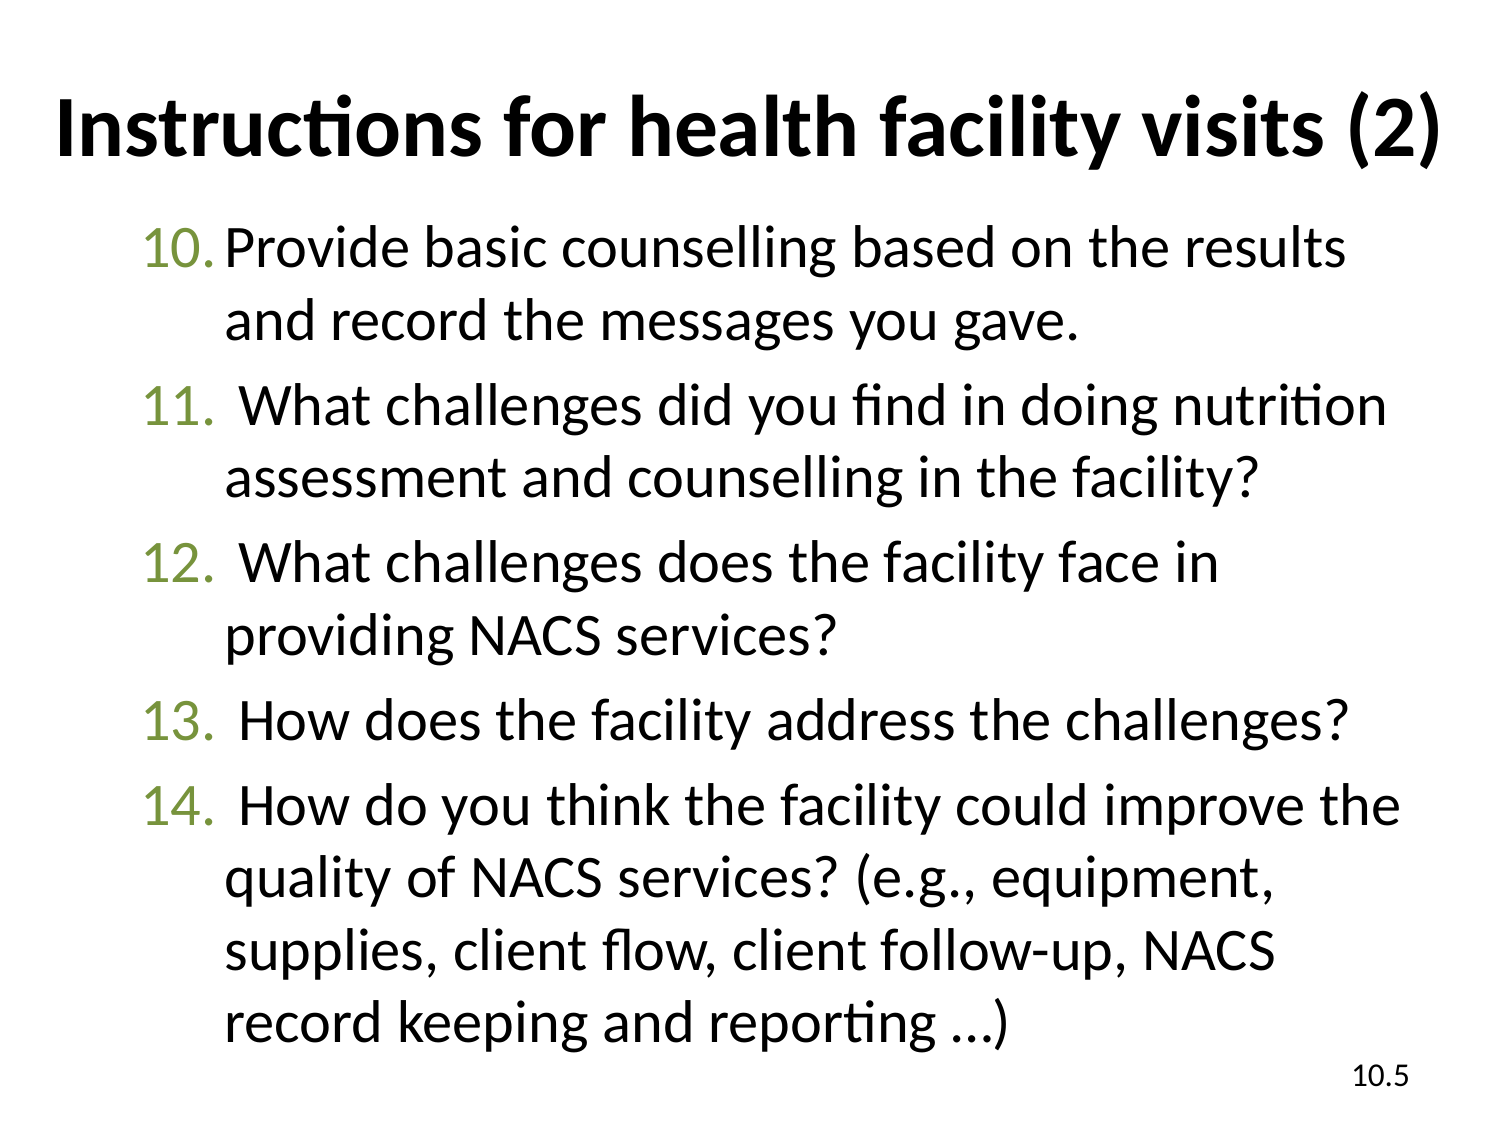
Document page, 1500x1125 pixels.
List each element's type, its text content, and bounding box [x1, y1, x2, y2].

title Instructions for health facility visits (2) [0, 28, 1500, 216]
slide_number 10.5 [1074, 1042, 1425, 1103]
list Provide basic counselling based on the results and record the messages you gave. What challenges did you find in doing nutrition assessment and counselling in the facility? What challenges does the facility face in providing NACS services? How does the facility address the challenges? How do you think the facility could improve the quality of NACS services? (e.g., equipment, supplies, client flow, client follow-up, NACS record keeping and reporting …) [125, 216, 1463, 943]
